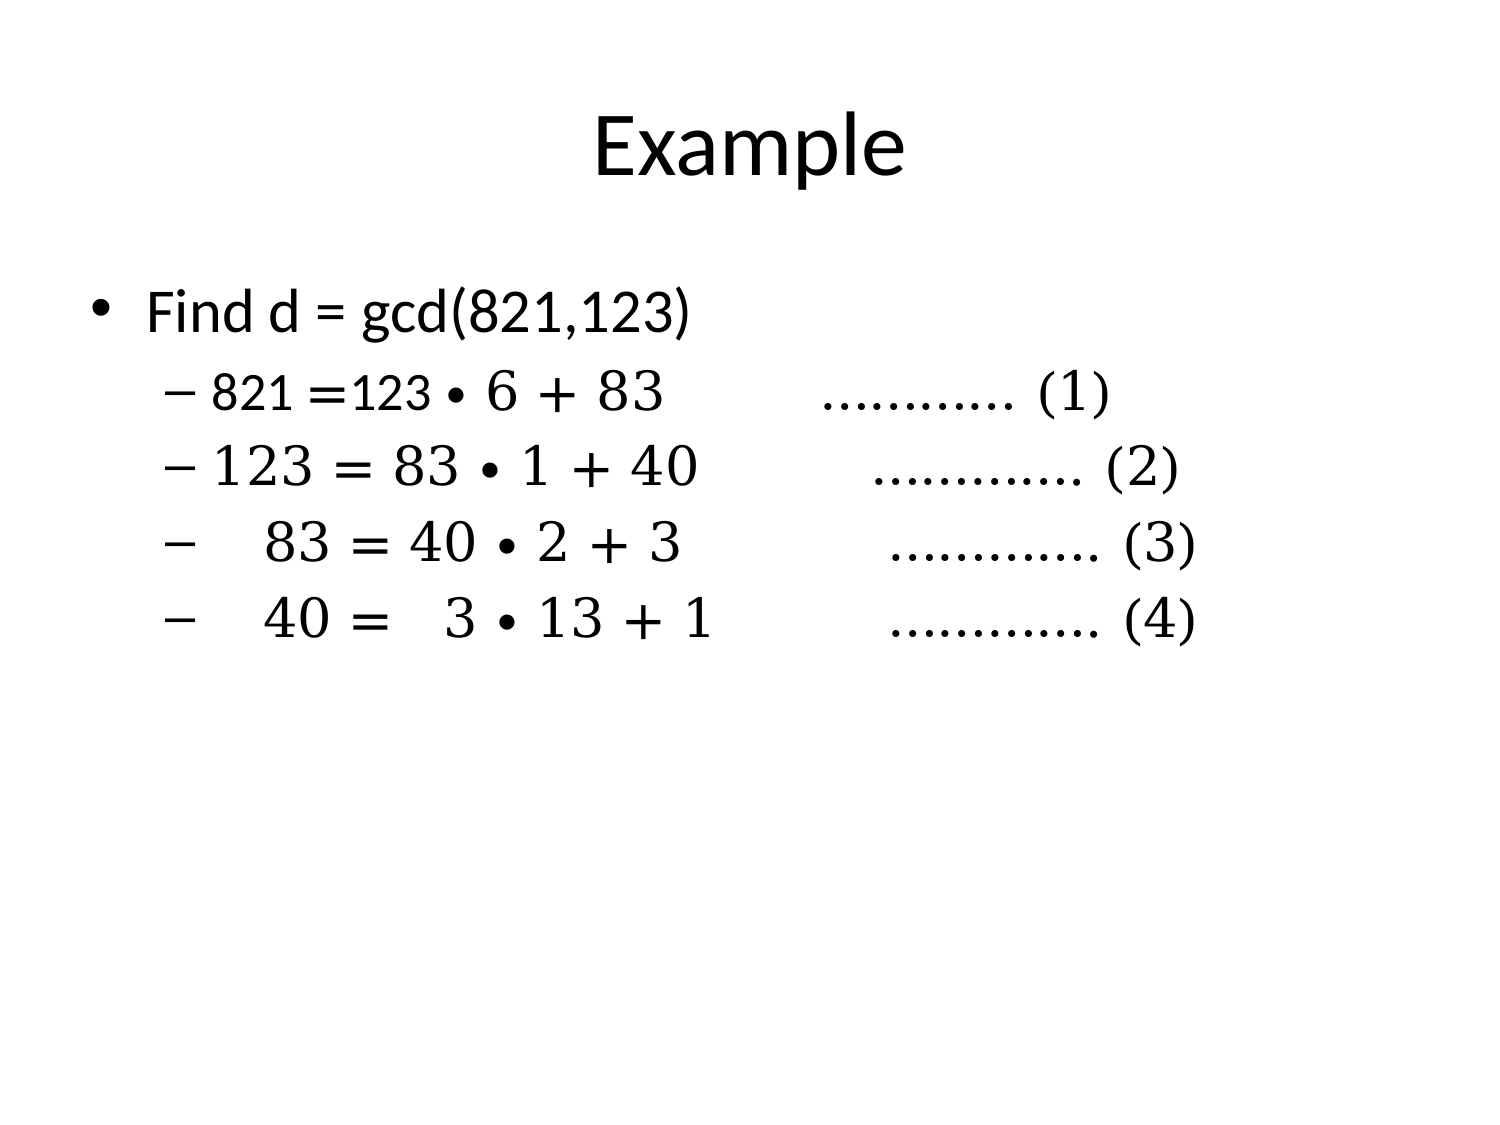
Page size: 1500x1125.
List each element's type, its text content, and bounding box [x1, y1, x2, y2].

title Example [75, 45, 1425, 233]
list Find d = gcd(821,123) 821 =123 ∙ 6 + 83 ………… (1) 123 = 83 ∙ 1 + 40 …………. (2) 83 = 40 ∙ 2 + 3 …………. (3) 40 = 3 ∙ 13 + 1 …………. (4) [75, 262, 1425, 1125]
